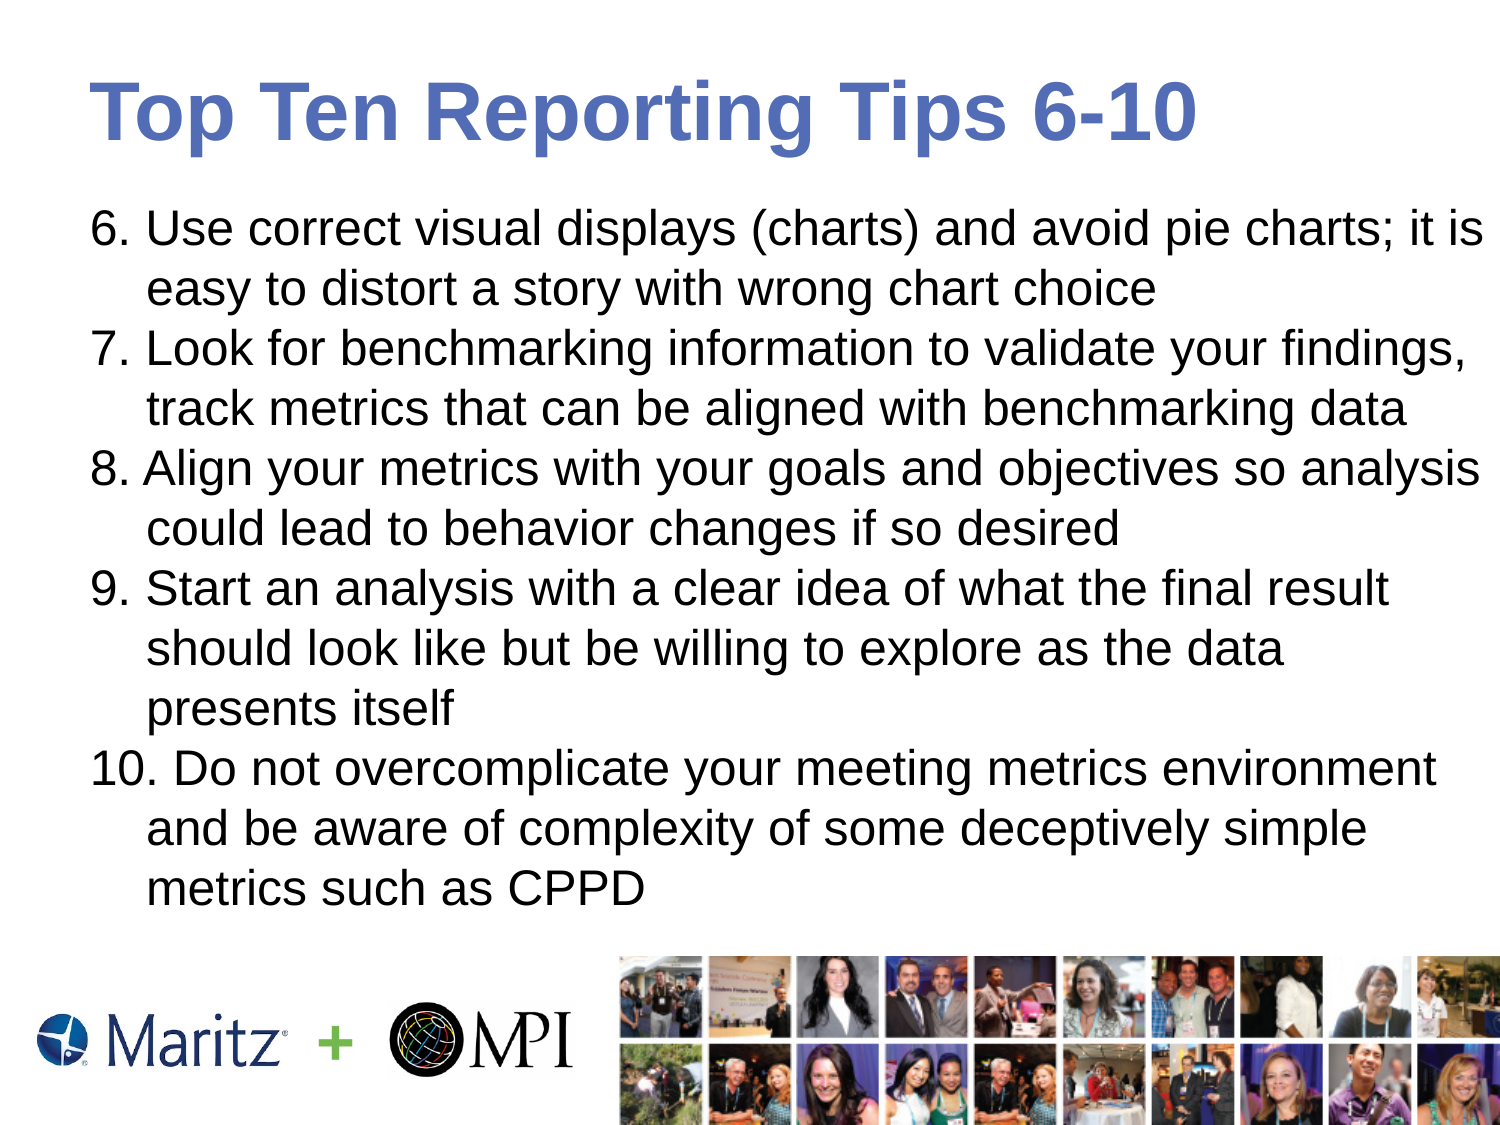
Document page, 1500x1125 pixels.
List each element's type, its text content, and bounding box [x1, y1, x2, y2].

picture [616, 956, 1500, 1125]
title Top Ten Reporting Tips 6-10 [75, 50, 1425, 163]
picture [37, 1009, 288, 1070]
list 6. Use correct visual displays (charts) and avoid pie charts; it is easy to distort a story with wrong chart choice 7. Look for benchmarking information to validate your findings, track metrics that can be aligned with benchmarking data 8. Align your metrics with your goals and objectives so analysis could lead to behavior changes if so desired 9. Start an analysis with a clear idea of what the final result should look like but be willing to explore as the data presents itself 10. Do not overcomplicate your meeting metrics environment and be aware of complexity of some deceptively simple metrics such as CPPD [75, 187, 1500, 925]
picture [386, 1000, 575, 1079]
